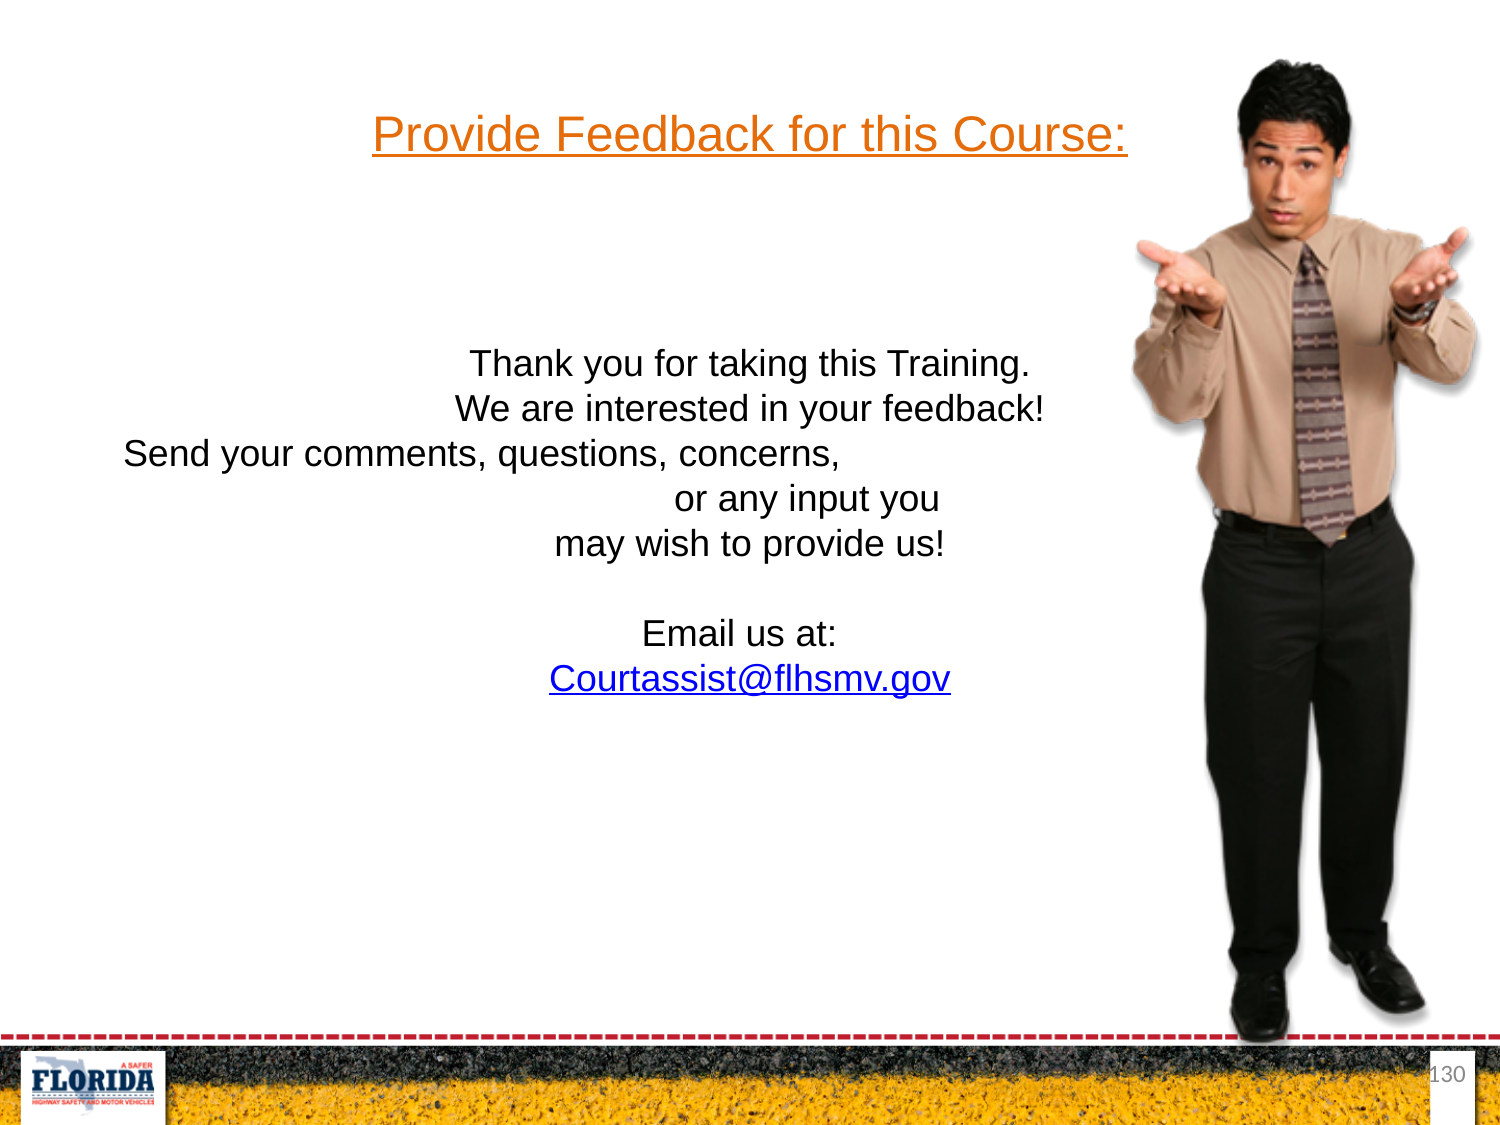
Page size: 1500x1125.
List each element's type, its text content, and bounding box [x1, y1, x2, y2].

text_box Provide Feedback for this Course: [162, 93, 1125, 169]
text_box Thank you for taking this Training. We are interested in your feedback! Send your comments, questions, concerns, or any input you may wish to provide us! Email us at: Courtassist@flhsmv.gov [106, 331, 1125, 796]
picture [0, 0, 1500, 1125]
slide_number 130 [1130, 1082, 1481, 1103]
